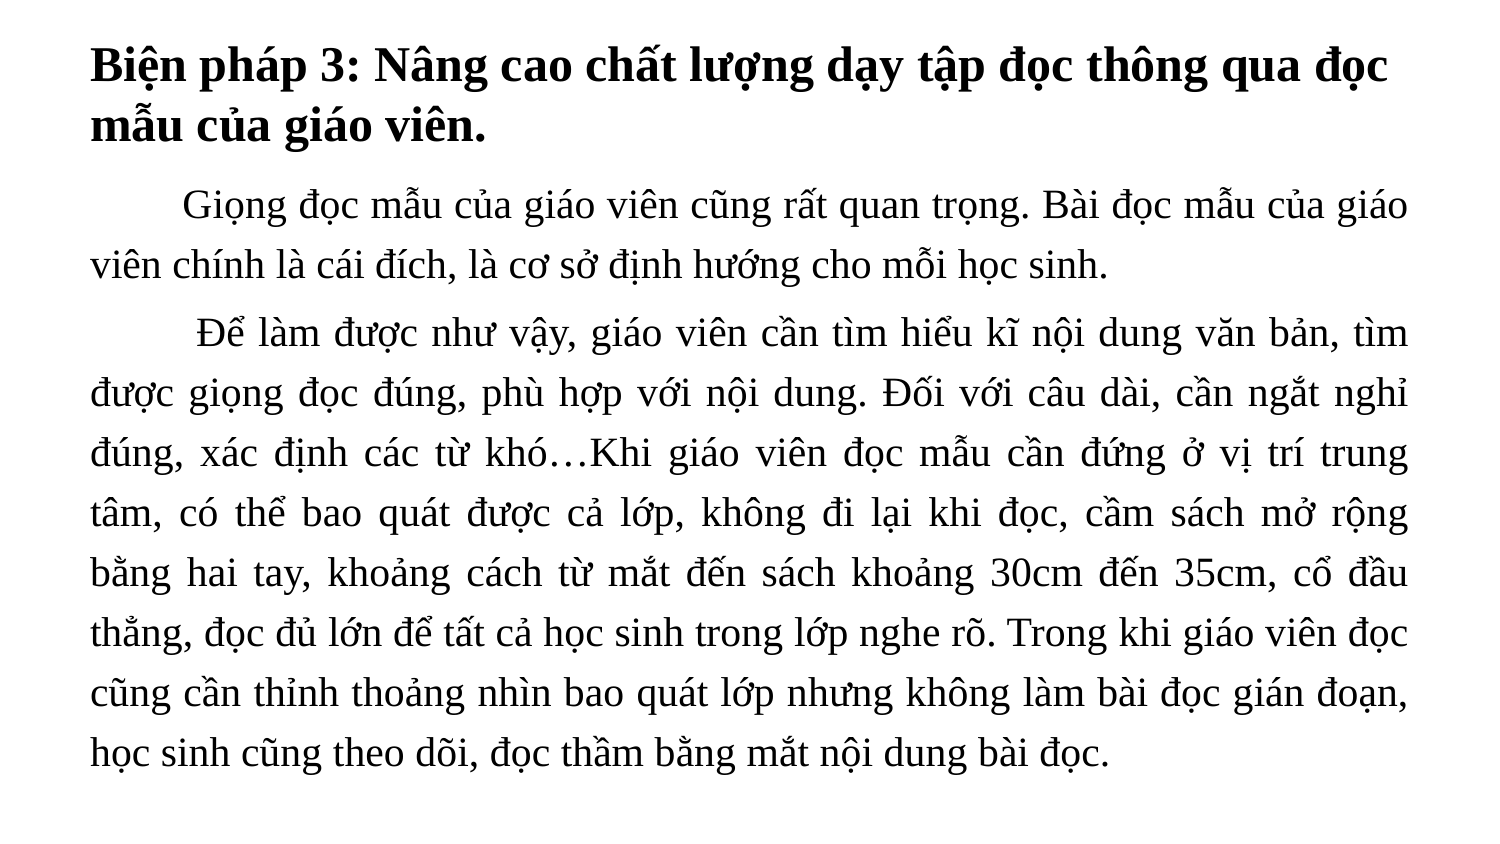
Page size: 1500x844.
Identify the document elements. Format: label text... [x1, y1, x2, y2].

title Biện pháp 3: Nâng cao chất lượng dạy tập đọc thông qua đọc mẫu của giáo viên. [75, 55, 1425, 159]
list Giọng đọc mẫu của giáo viên cũng rất quan trọng. Bài đọc mẫu của giáo viên chính là cái đích, là cơ sở định hướng cho mỗi học sinh. Để làm được như vậy, giáo viên cần tìm hiểu kĩ nội dung văn bản, tìm được giọng đọc đúng, phù hợp với nội dung. Đối với câu dài, cần ngắt nghỉ đúng, xác định các từ khó…Khi giáo viên đọc mẫu cần đứng ở vị trí trung tâm, có thể bao quát được cả lớp, không đi lại khi đọc, cầm sách mở rộng bằng hai tay, khoảng cách từ mắt đến sách khoảng 30cm đến 35cm, cổ đầu thẳng, đọc đủ lớn để tất cả học sinh trong lớp nghe rõ. Trong khi giáo viên đọc cũng cần thỉnh thoảng nhìn bao quát lớp nhưng không làm bài đọc gián đoạn, học sinh cũng theo dõi, đọc thầm bằng mắt nội dung bài đọc. [75, 159, 1425, 754]
